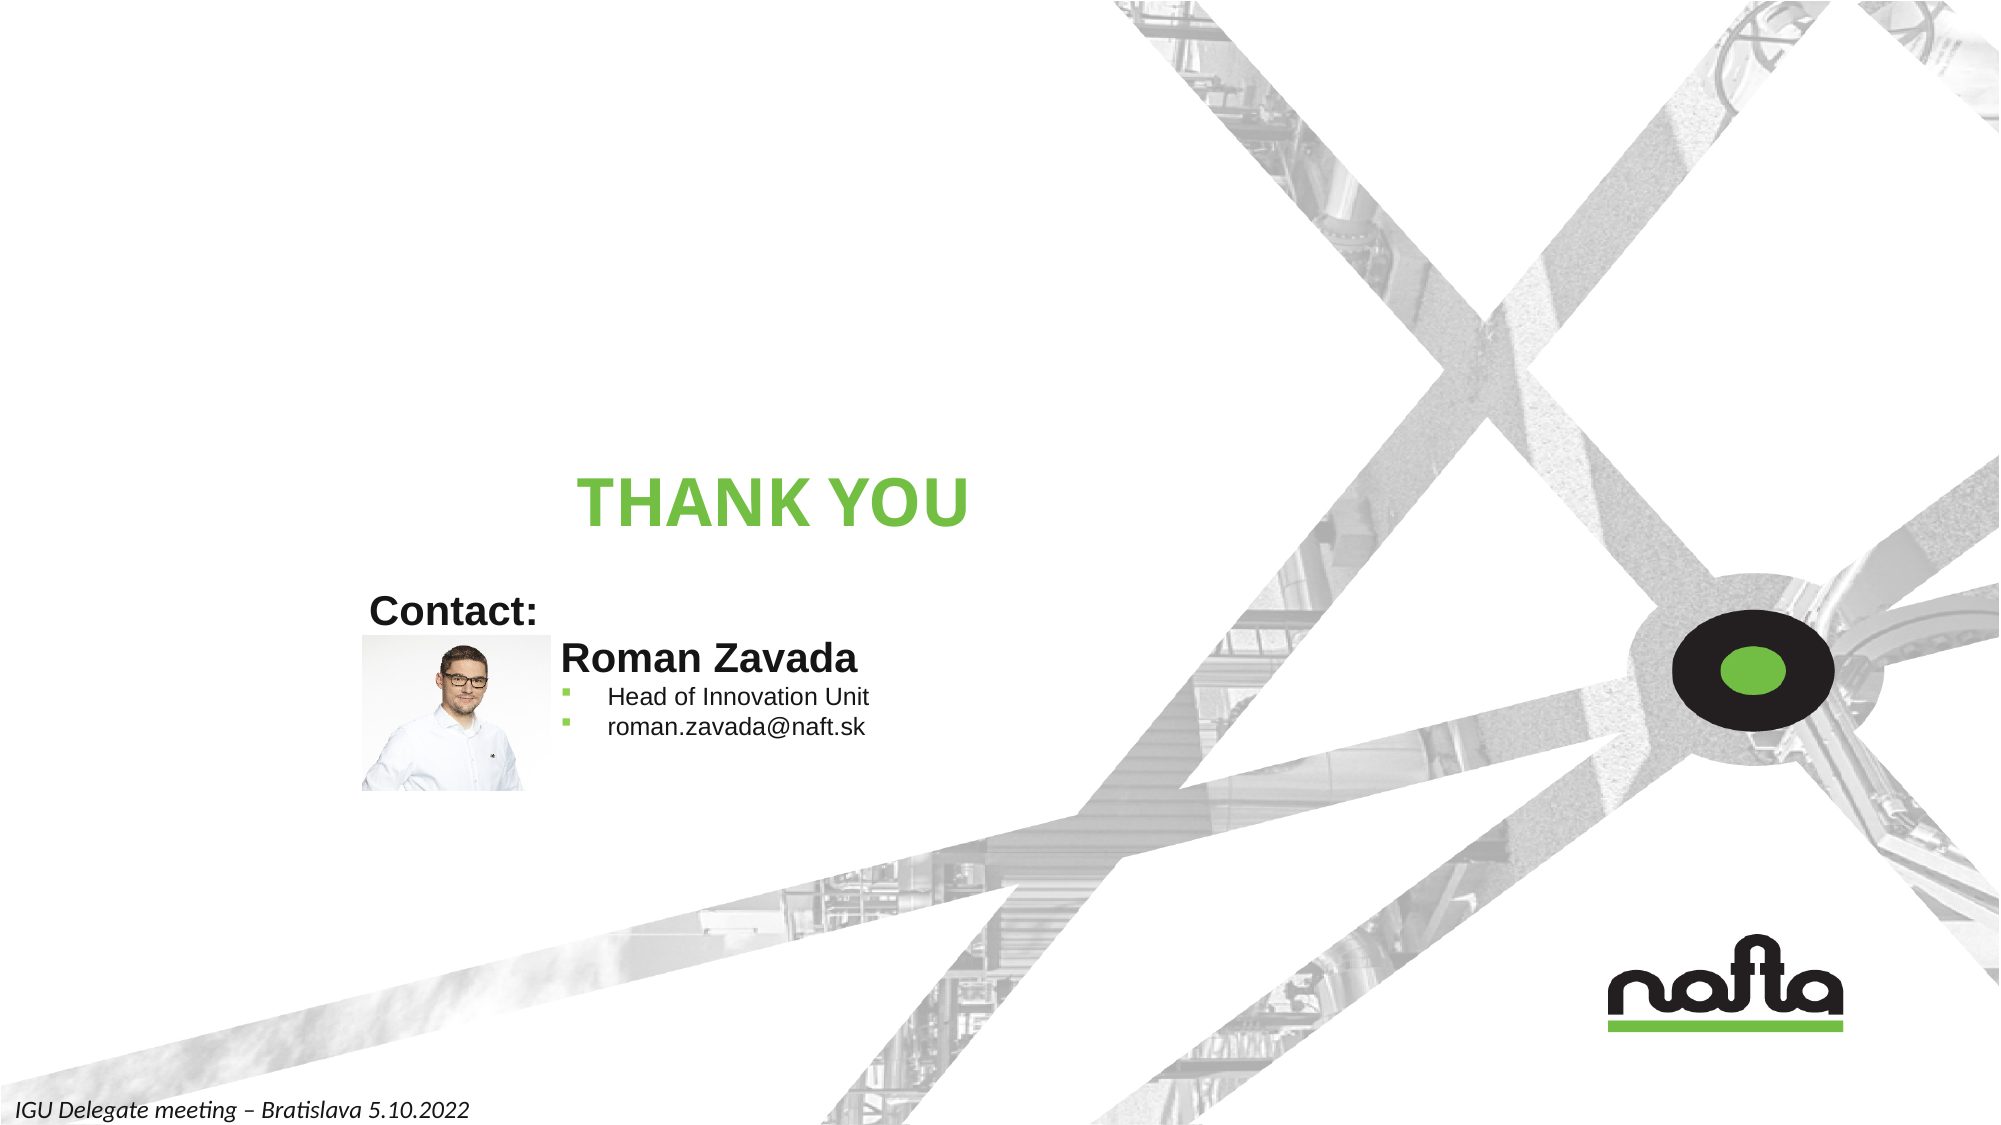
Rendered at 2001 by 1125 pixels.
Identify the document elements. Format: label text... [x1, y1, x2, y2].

text_box IGU Delegate meeting – Bratislava 5.10.2022 [0, 1086, 904, 1125]
title Thank you [561, 392, 1590, 549]
picture [1, 1, 1999, 1125]
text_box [162, 576, 936, 791]
